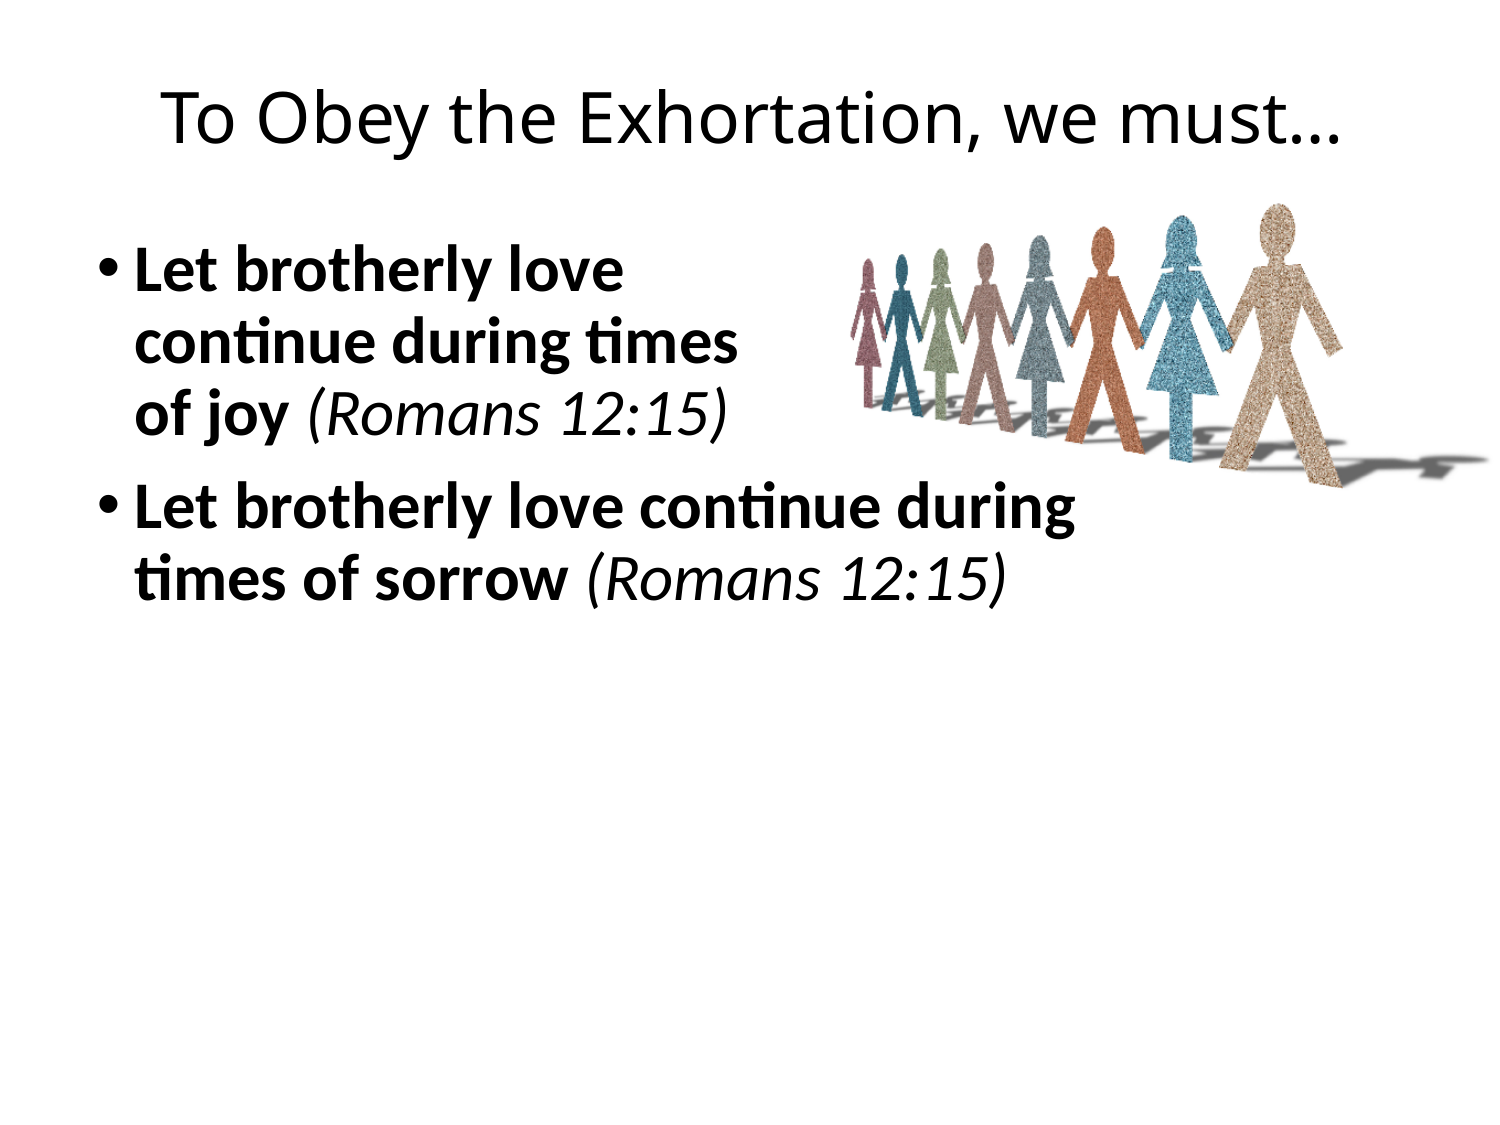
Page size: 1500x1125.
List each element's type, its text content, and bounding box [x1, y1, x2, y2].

picture [833, 188, 1495, 500]
title To Obey the Exhortation, we must… [81, 58, 1424, 183]
list Let brotherly love continue during times of joy (Romans 12:15) Let brotherly love continue during times of sorrow (Romans 12:15) [81, 226, 1424, 1086]
